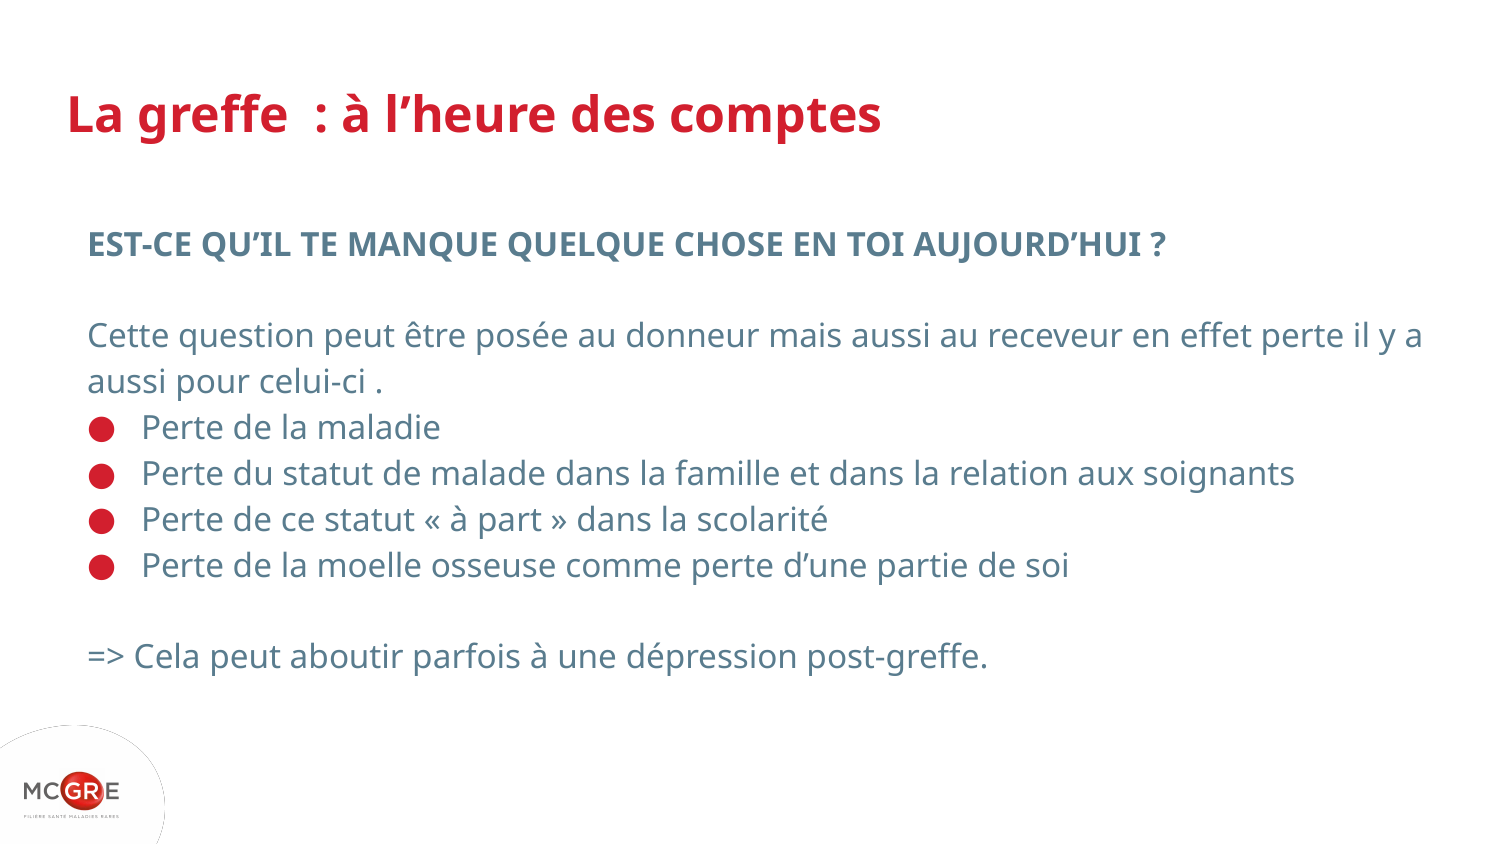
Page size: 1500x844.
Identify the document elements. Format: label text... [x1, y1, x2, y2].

title La greffe : à l’heure des comptes [51, 67, 1449, 167]
picture [0, 725, 165, 844]
list EST-CE QU’IL TE MANQUE QUELQUE CHOSE EN TOI AUJOURD’HUI ? Cette question peut être posée au donneur mais aussi au receveur en effet perte il y a aussi pour celui-ci . Perte de la maladie Perte du statut de malade dans la famille et dans la relation aux soignants Perte de ce statut « à part » dans la scolarité Perte de la moelle osseuse comme perte d’une partie de soi => Cela peut aboutir parfois à une dépression post-greffe. [51, 201, 1449, 750]
